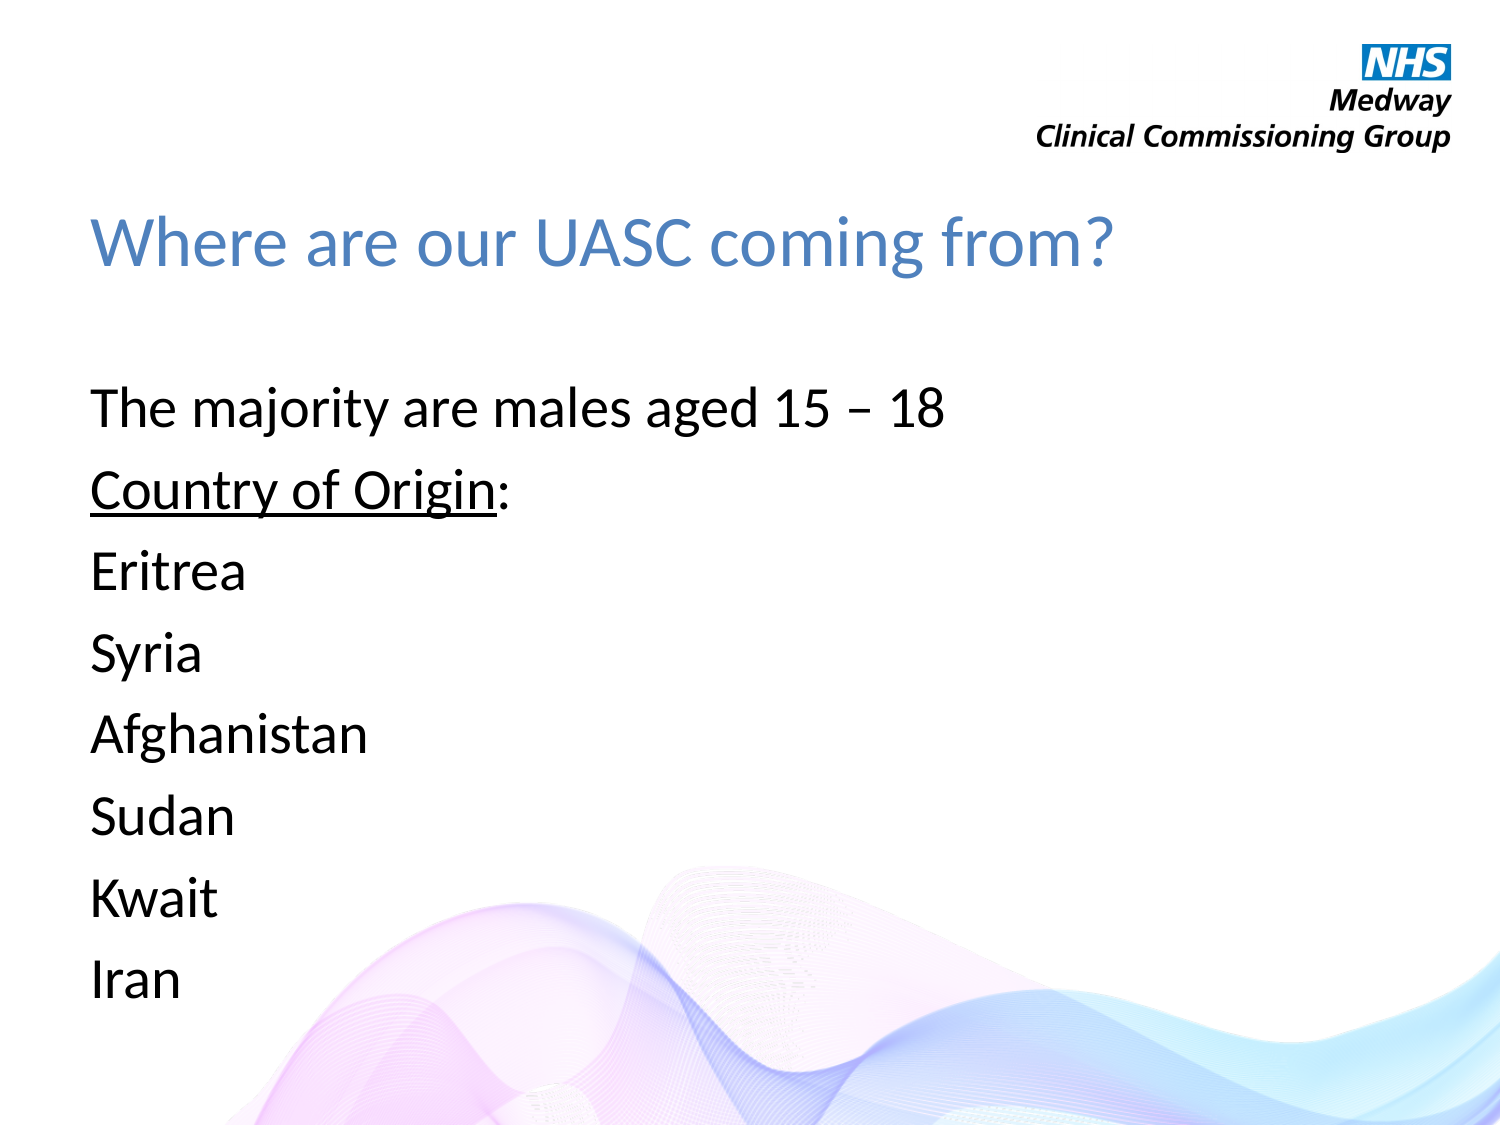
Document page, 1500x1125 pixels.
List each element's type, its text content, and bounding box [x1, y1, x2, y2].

list The majority are males aged 15 – 18 Country of Origin: Eritrea Syria Afghanistan Sudan Kwait Iran [75, 362, 1425, 1029]
picture [167, 843, 1500, 1125]
title Where are our UASC coming from? [75, 186, 1425, 290]
picture [1037, 44, 1452, 153]
